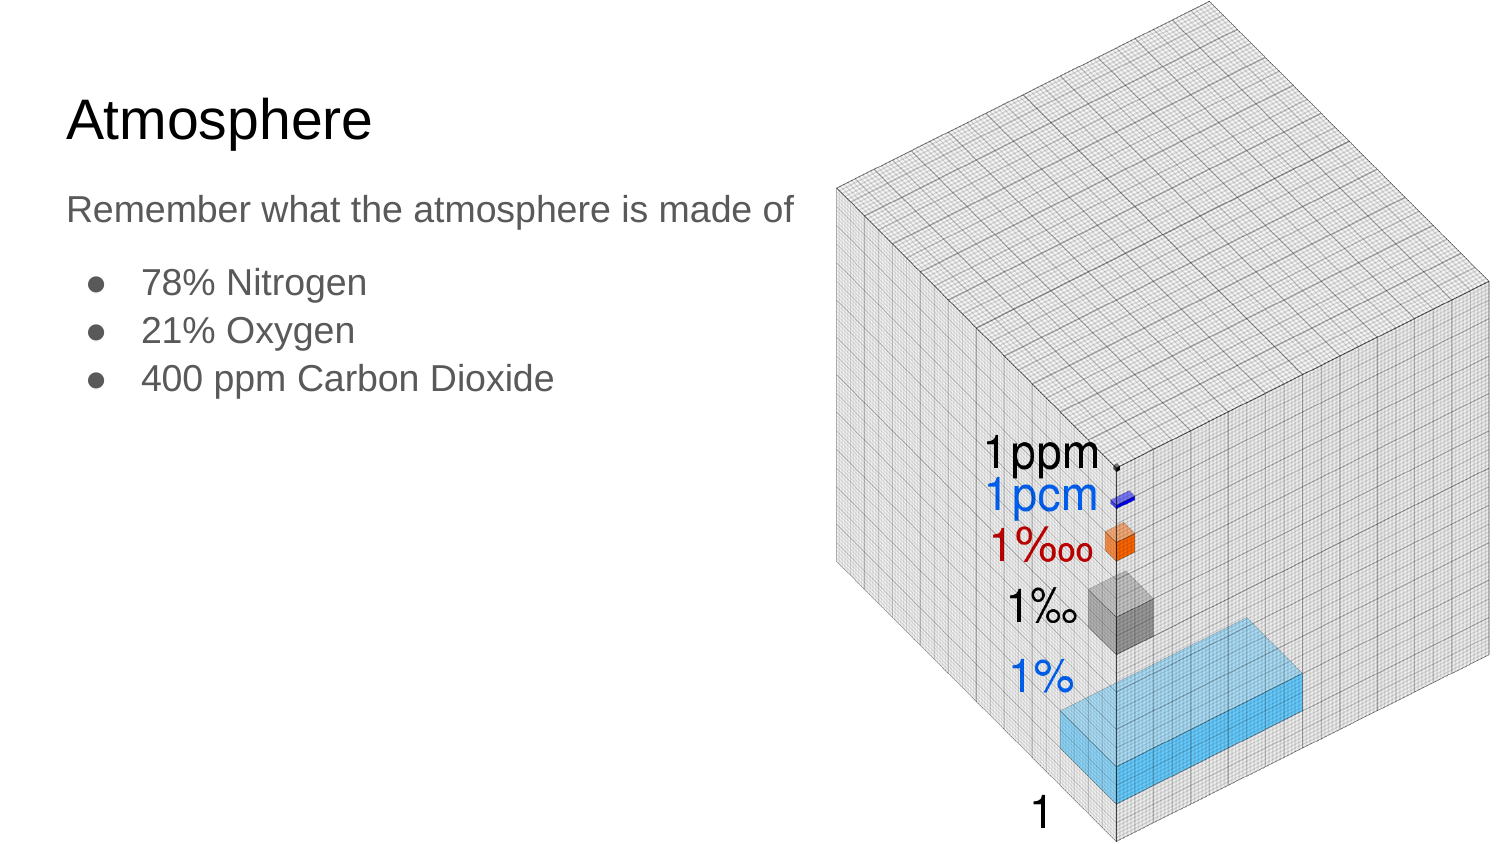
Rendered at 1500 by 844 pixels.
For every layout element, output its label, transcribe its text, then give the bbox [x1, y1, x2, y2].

list Remember what the atmosphere is made of 78% Nitrogen 21% Oxygen 400 ppm Carbon Dioxide [51, 166, 819, 750]
title Atmosphere [51, 72, 819, 166]
picture [824, 0, 1500, 844]
